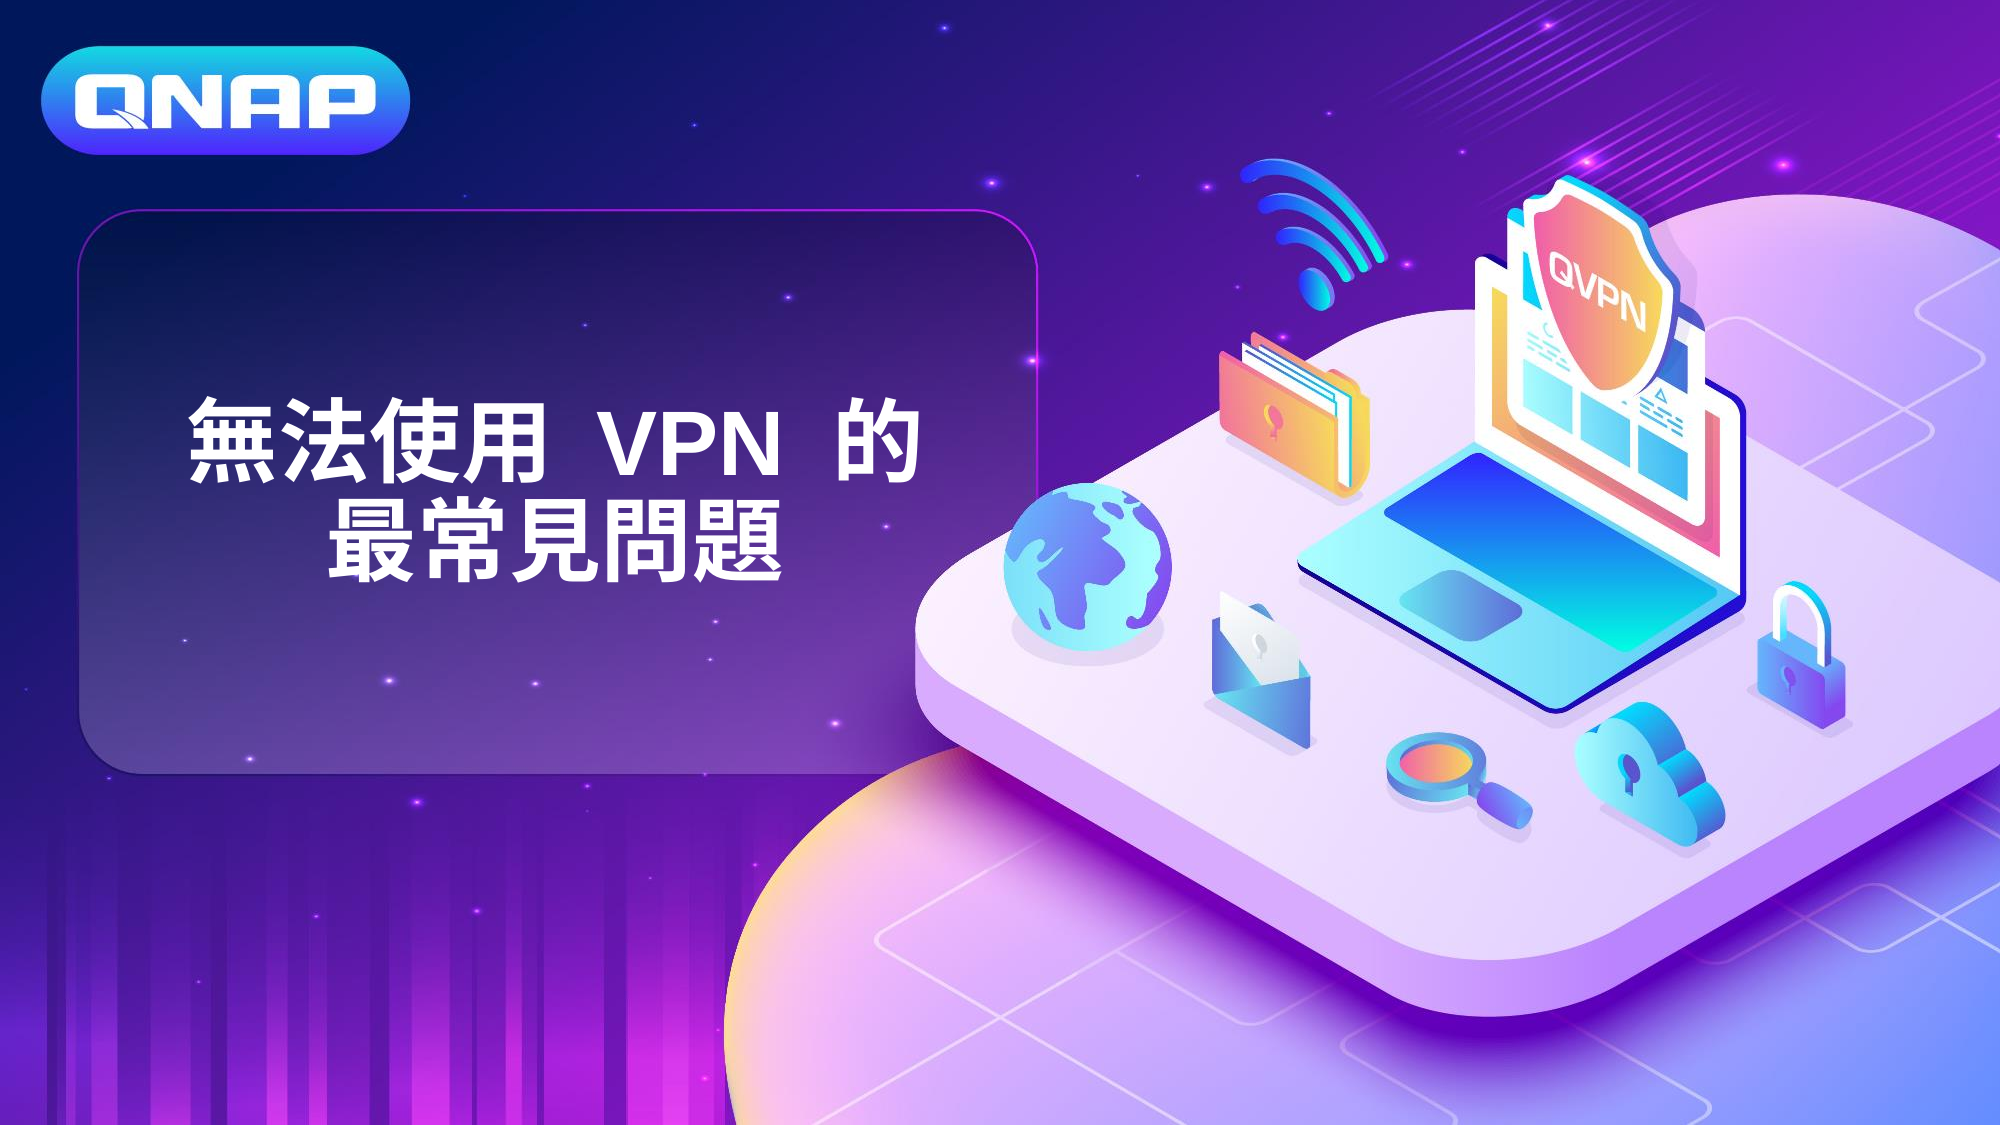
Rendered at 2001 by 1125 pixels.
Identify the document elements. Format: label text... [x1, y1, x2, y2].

title 無法使用 VPN 的最常見問題 [153, 361, 958, 630]
picture [0, 0, 2000, 1125]
